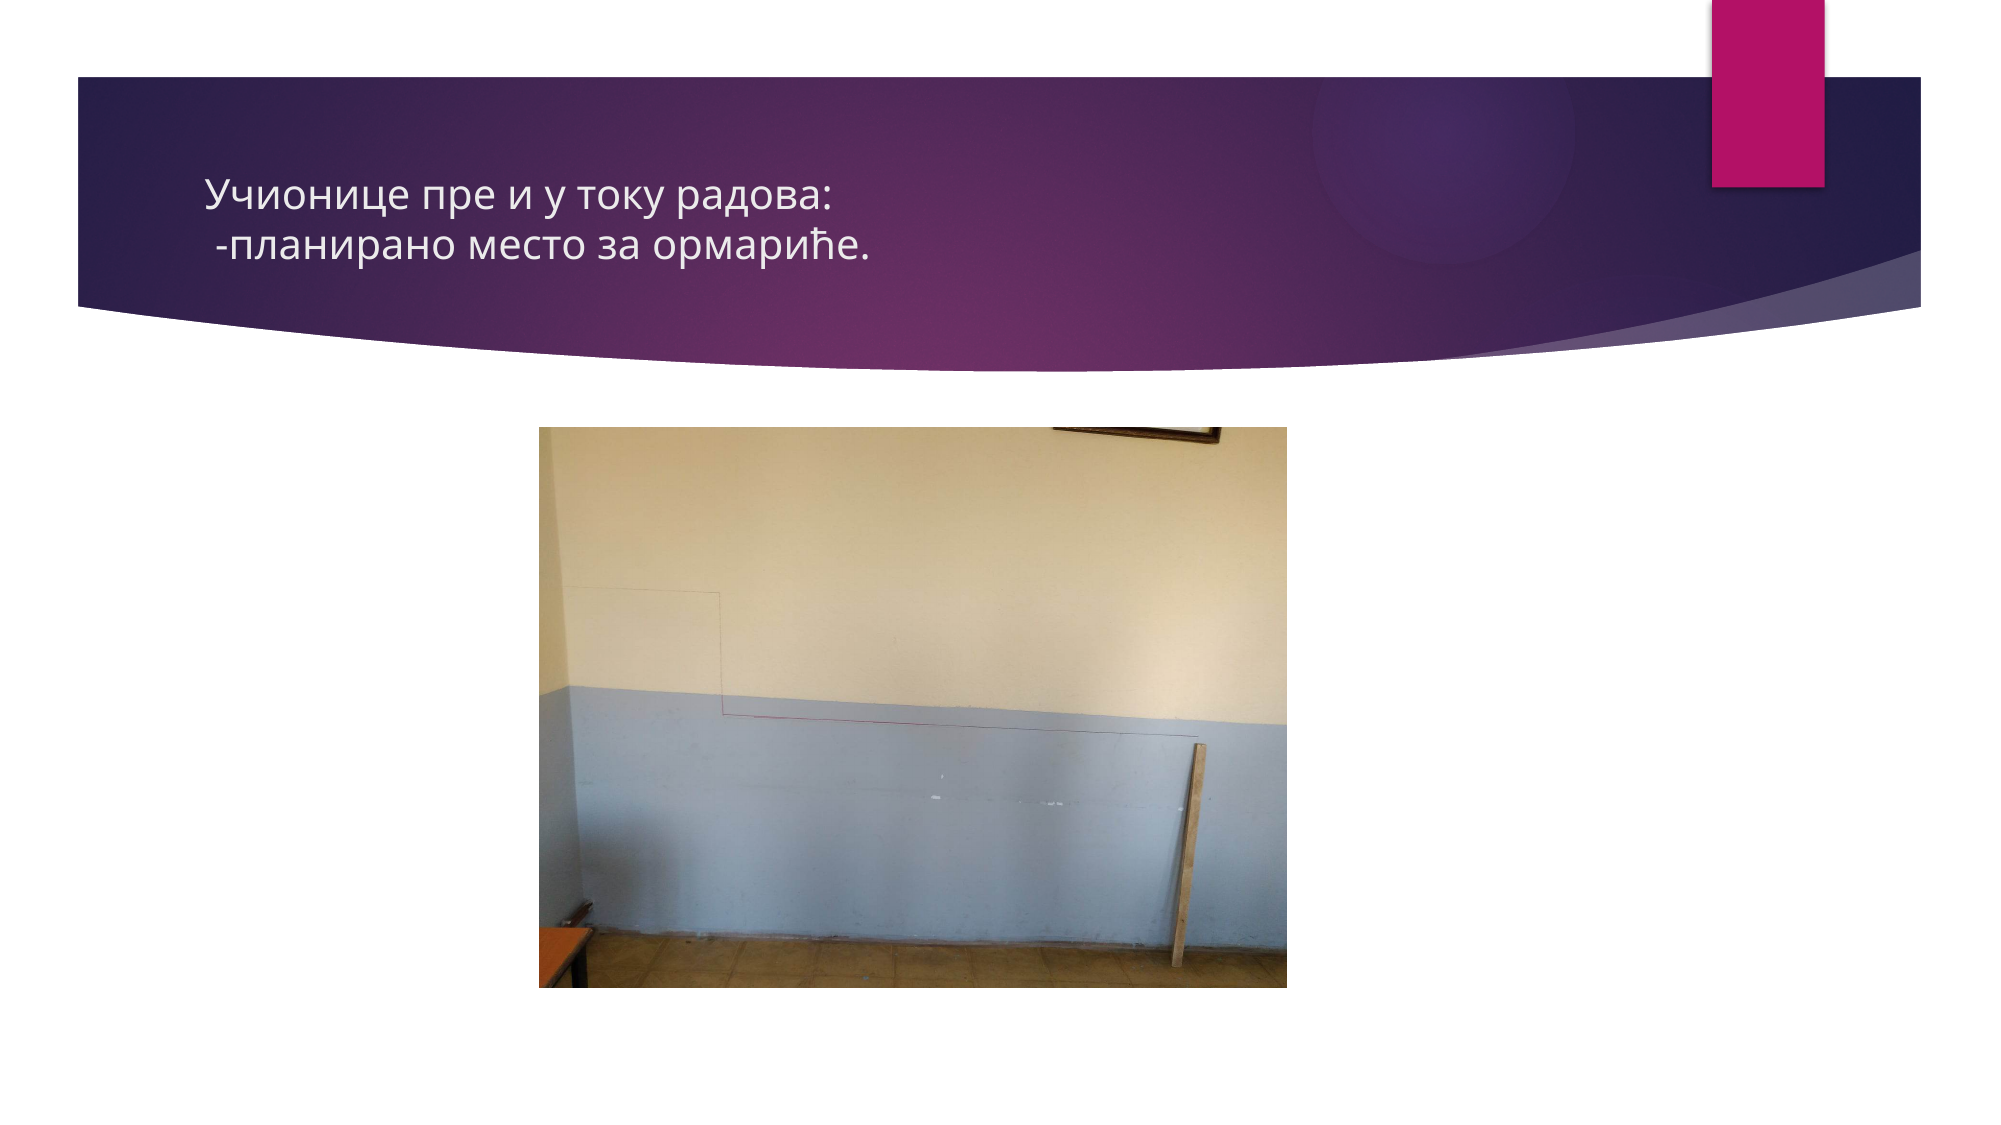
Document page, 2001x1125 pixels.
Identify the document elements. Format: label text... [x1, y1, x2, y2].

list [539, 426, 1288, 988]
title Учионице пре и у току радова: -планирано место за ормариће. [189, 159, 1627, 276]
